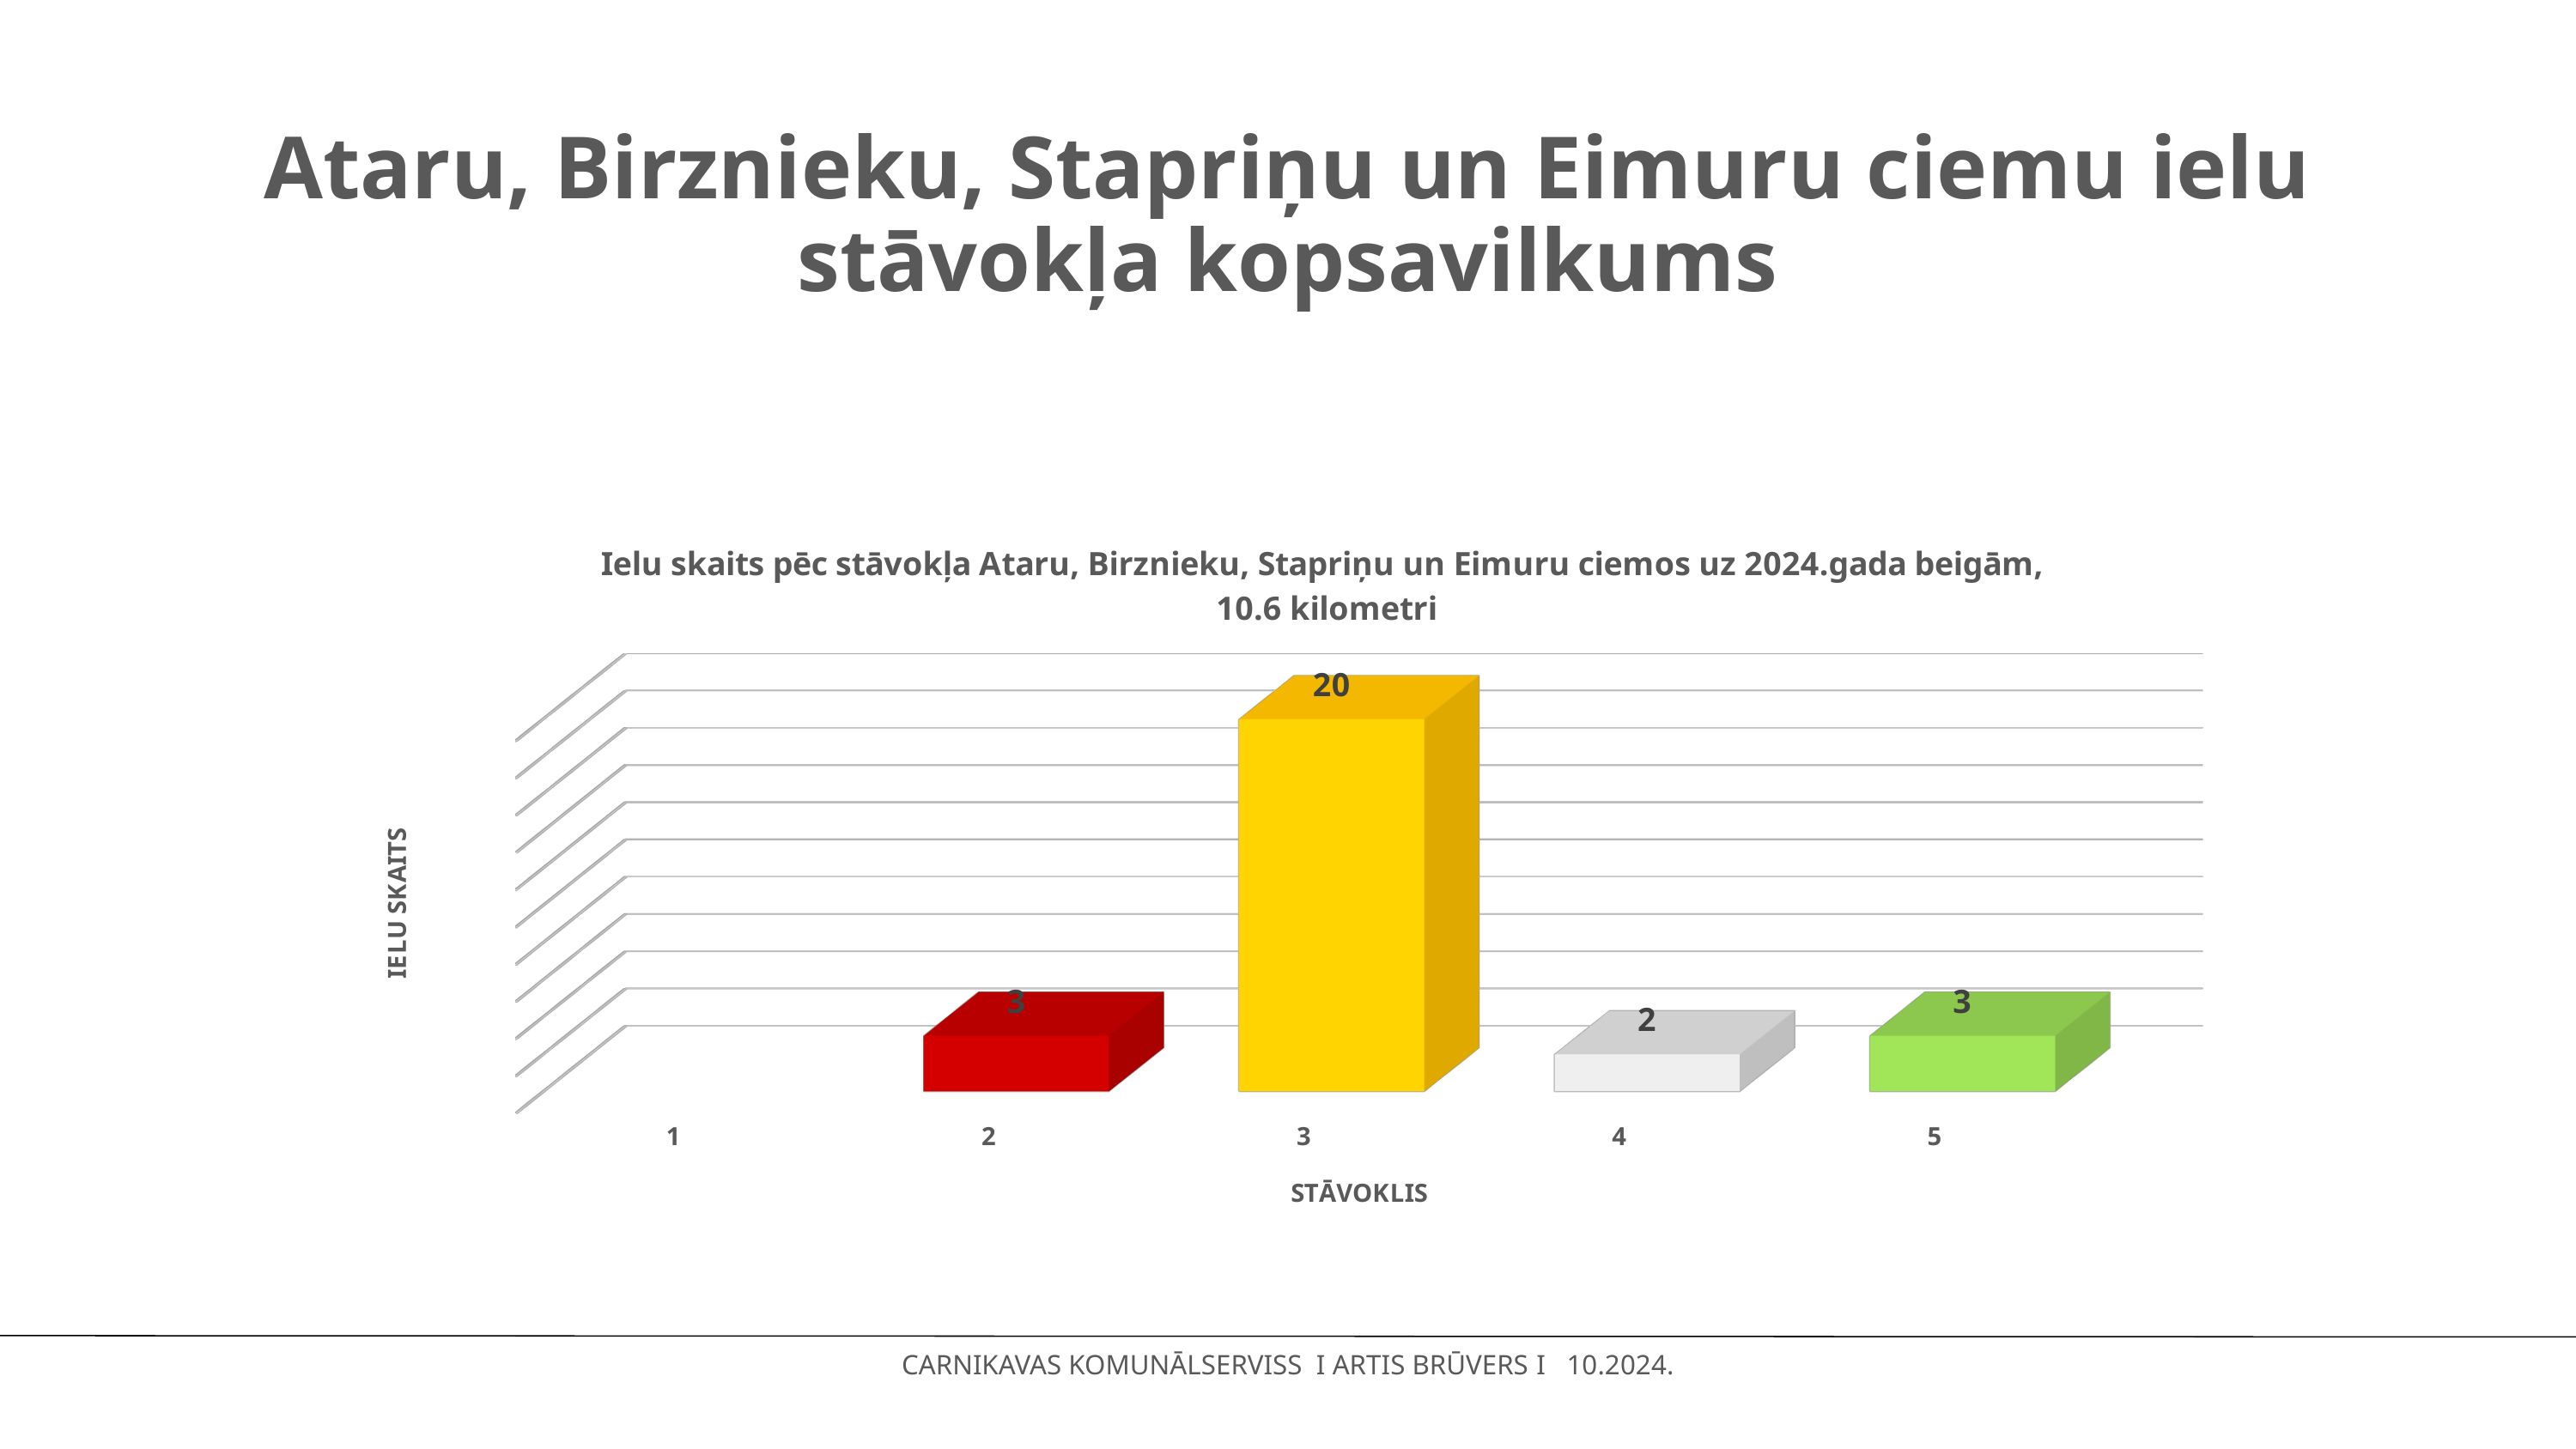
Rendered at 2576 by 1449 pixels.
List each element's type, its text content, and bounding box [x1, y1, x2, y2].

title Ataru, Birznieku, Stapriņu un Eimuru ciemu ielu stāvokļa kopsavilkums [177, 76, 2399, 357]
chart [349, 509, 2297, 1240]
text_box CARNIKAVAS KOMUNĀLSERVISS I ARTIS BRŪVERS I 10.2024. [12, 1347, 2563, 1380]
